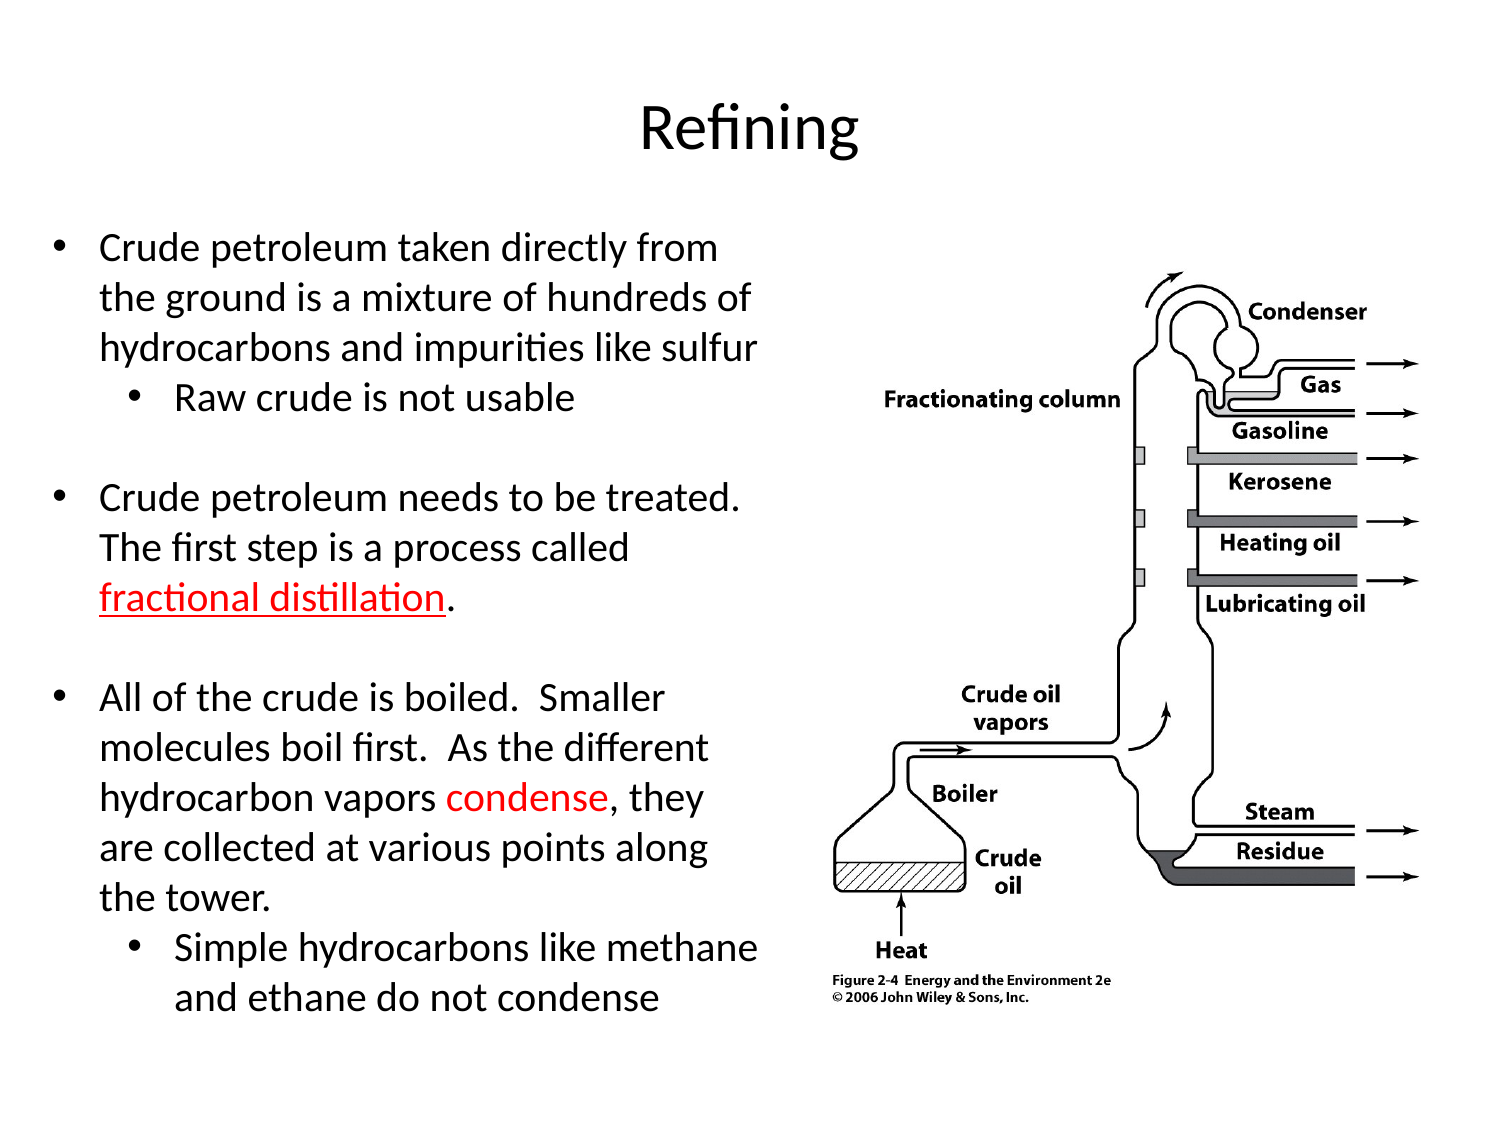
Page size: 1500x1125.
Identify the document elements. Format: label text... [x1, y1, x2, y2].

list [824, 262, 1431, 1006]
title Refining [75, 45, 1425, 200]
text_box Crude petroleum taken directly from the ground is a mixture of hundreds of hydrocarbons and impurities like sulfur Raw crude is not usable Crude petroleum needs to be treated. The first step is a process called fractional distillation. All of the crude is boiled. Smaller molecules boil first. As the different hydrocarbon vapors condense, they are collected at various points along the tower. Simple hydrocarbons like methane and ethane do not condense [37, 212, 775, 1028]
